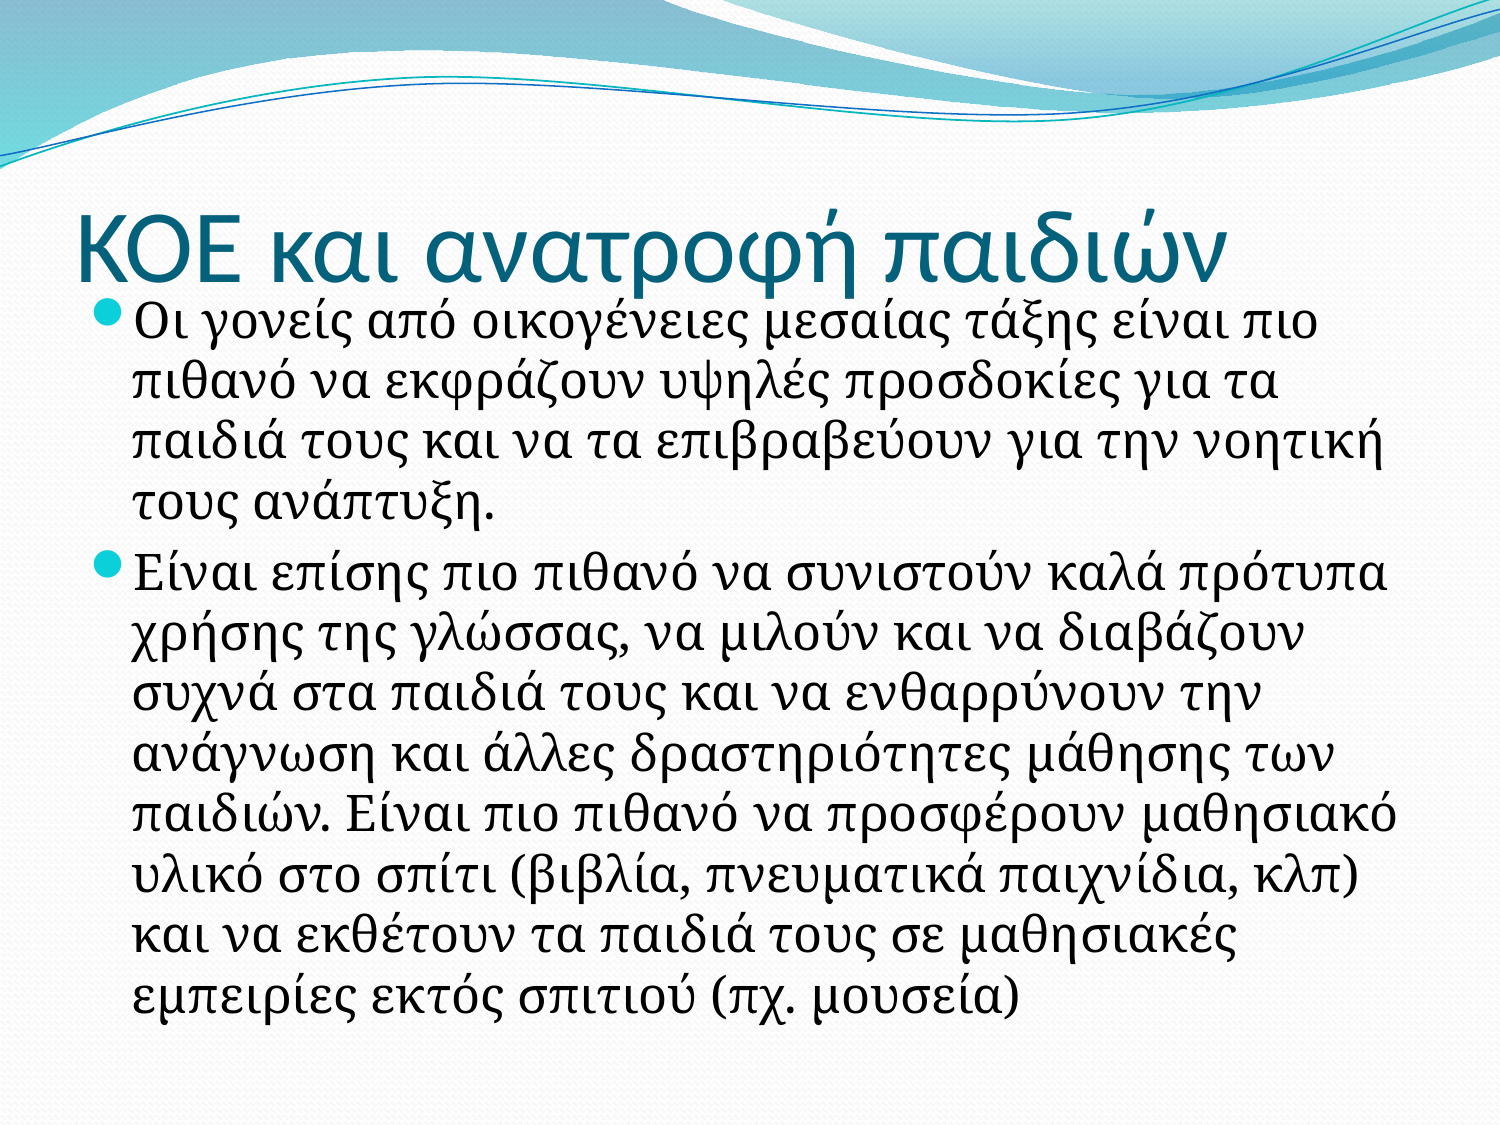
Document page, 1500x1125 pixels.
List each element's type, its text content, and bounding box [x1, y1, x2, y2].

title ΚΟΕ και ανατροφή παιδιών [75, 115, 1425, 280]
list Οι γονείς από οικογένειες μεσαίας τάξης είναι πιο πιθανό να εκφράζουν υψηλές προσδοκίες για τα παιδιά τους και να τα επιβραβεύουν για την νοητική τους ανάπτυξη. Είναι επίσης πιο πιθανό να συνιστούν καλά πρότυπα χρήσης της γλώσσας, να μιλούν και να διαβάζουν συχνά στα παιδιά τους και να ενθαρρύνουν την ανάγνωση και άλλες δραστηριότητες μάθησης των παιδιών. Είναι πιο πιθανό να προσφέρουν μαθησιακό υλικό στο σπίτι (βιβλία, πνευματικά παιχνίδια, κλπ) και να εκθέτουν τα παιδιά τους σε μαθησιακές εμπειρίες εκτός σπιτιού (πχ. μουσεία) [75, 280, 1425, 1083]
